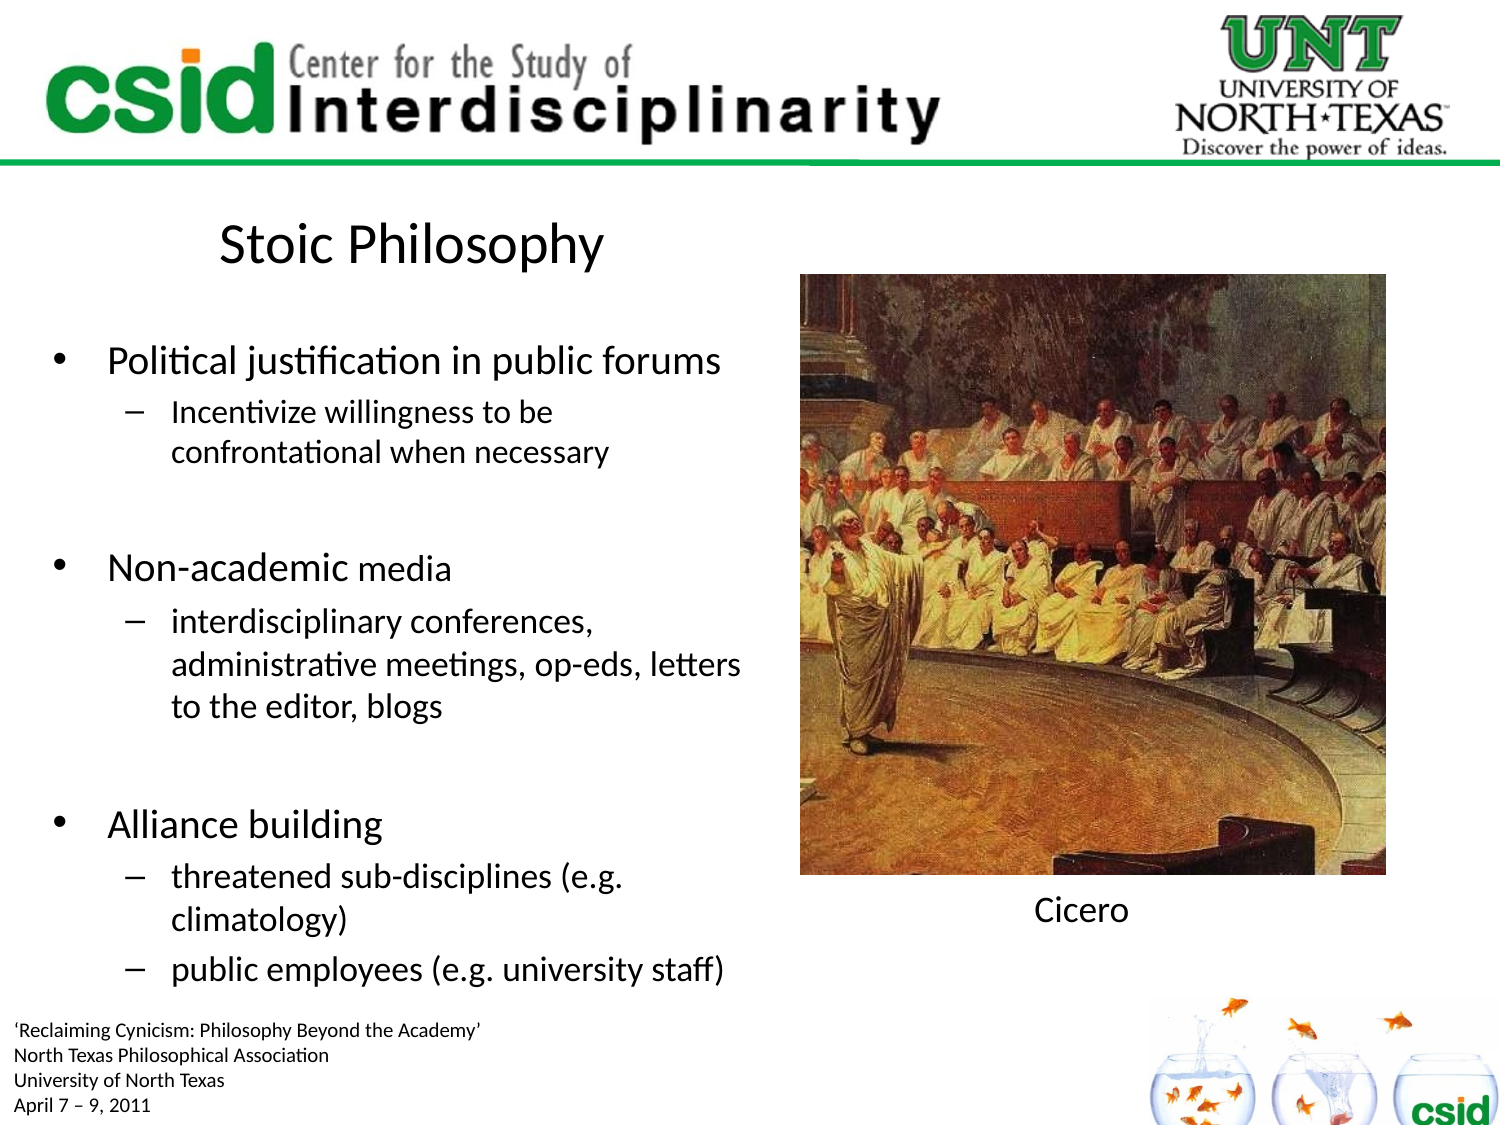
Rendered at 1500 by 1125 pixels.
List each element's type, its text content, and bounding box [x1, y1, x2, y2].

title Stoic Philosophy [75, 155, 750, 159]
list Political justification in public forums Incentivize willingness to be confrontational when necessary Non-academic media interdisciplinary conferences, administrative meetings, op-eds, letters to the editor, blogs Alliance building threatened sub-disciplines (e.g. climatology) public employees (e.g. university staff) [37, 325, 781, 1009]
picture [1149, 996, 1500, 1125]
picture [37, 37, 951, 147]
text_box ‘Reclaiming Cynicism: Philosophy Beyond the Academy’ North Texas Philosophical Association University of North Texas April 7 – 9, 2011 [0, 1008, 612, 1124]
title Stoic Philosophy [75, 172, 750, 325]
picture [799, 274, 1386, 876]
picture [1174, 15, 1451, 162]
text_box Cicero [1019, 885, 1281, 938]
